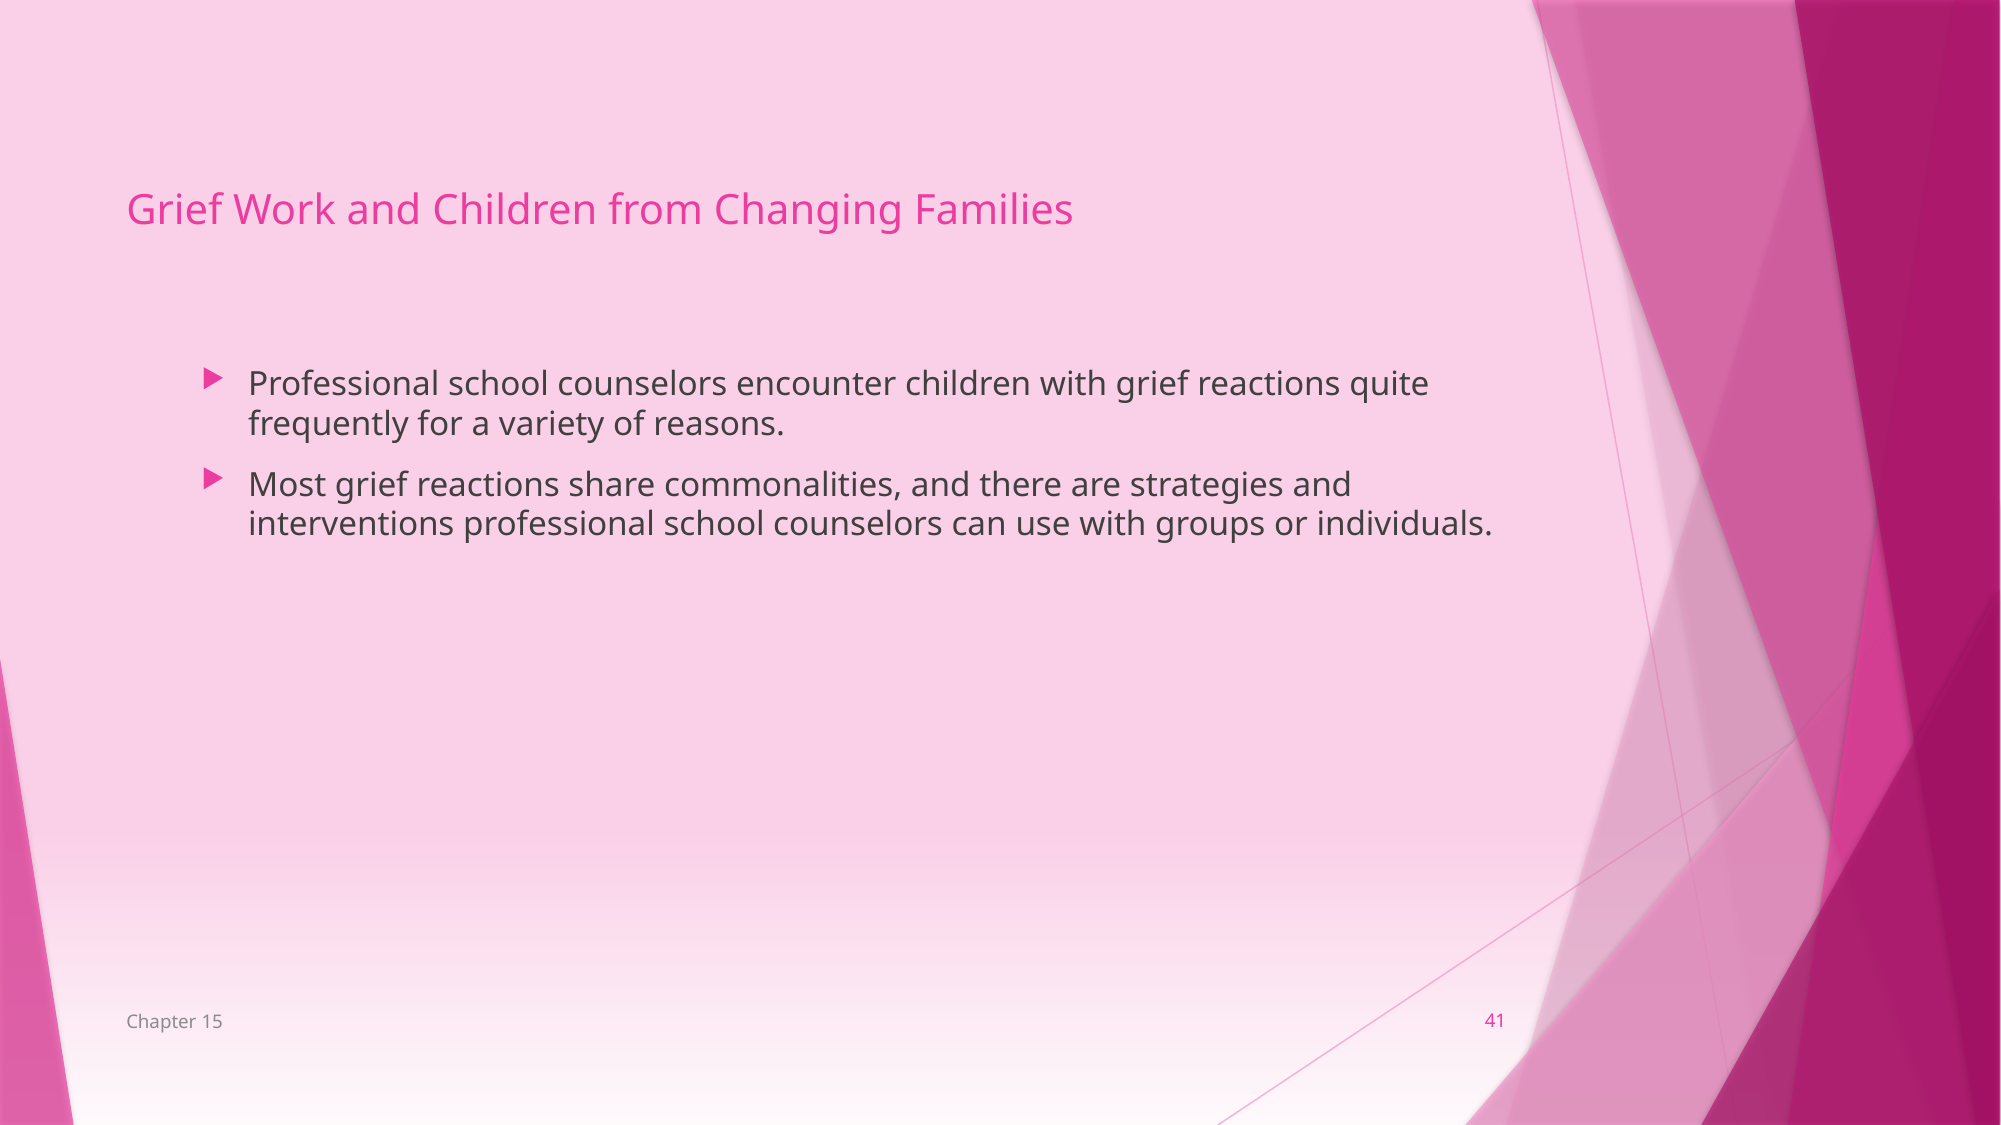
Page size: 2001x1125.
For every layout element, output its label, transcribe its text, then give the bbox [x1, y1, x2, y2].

footer Chapter 15 [111, 991, 1145, 1051]
title Grief Work and Children from Changing Families [111, 99, 1522, 317]
slide_number 41 [1409, 991, 1522, 1051]
list Professional school counselors encounter children with grief reactions quite frequently for a variety of reasons. Most grief reactions share commonalities, and there are strategies and interventions professional school counselors can use with groups or individuals. [111, 354, 1522, 992]
